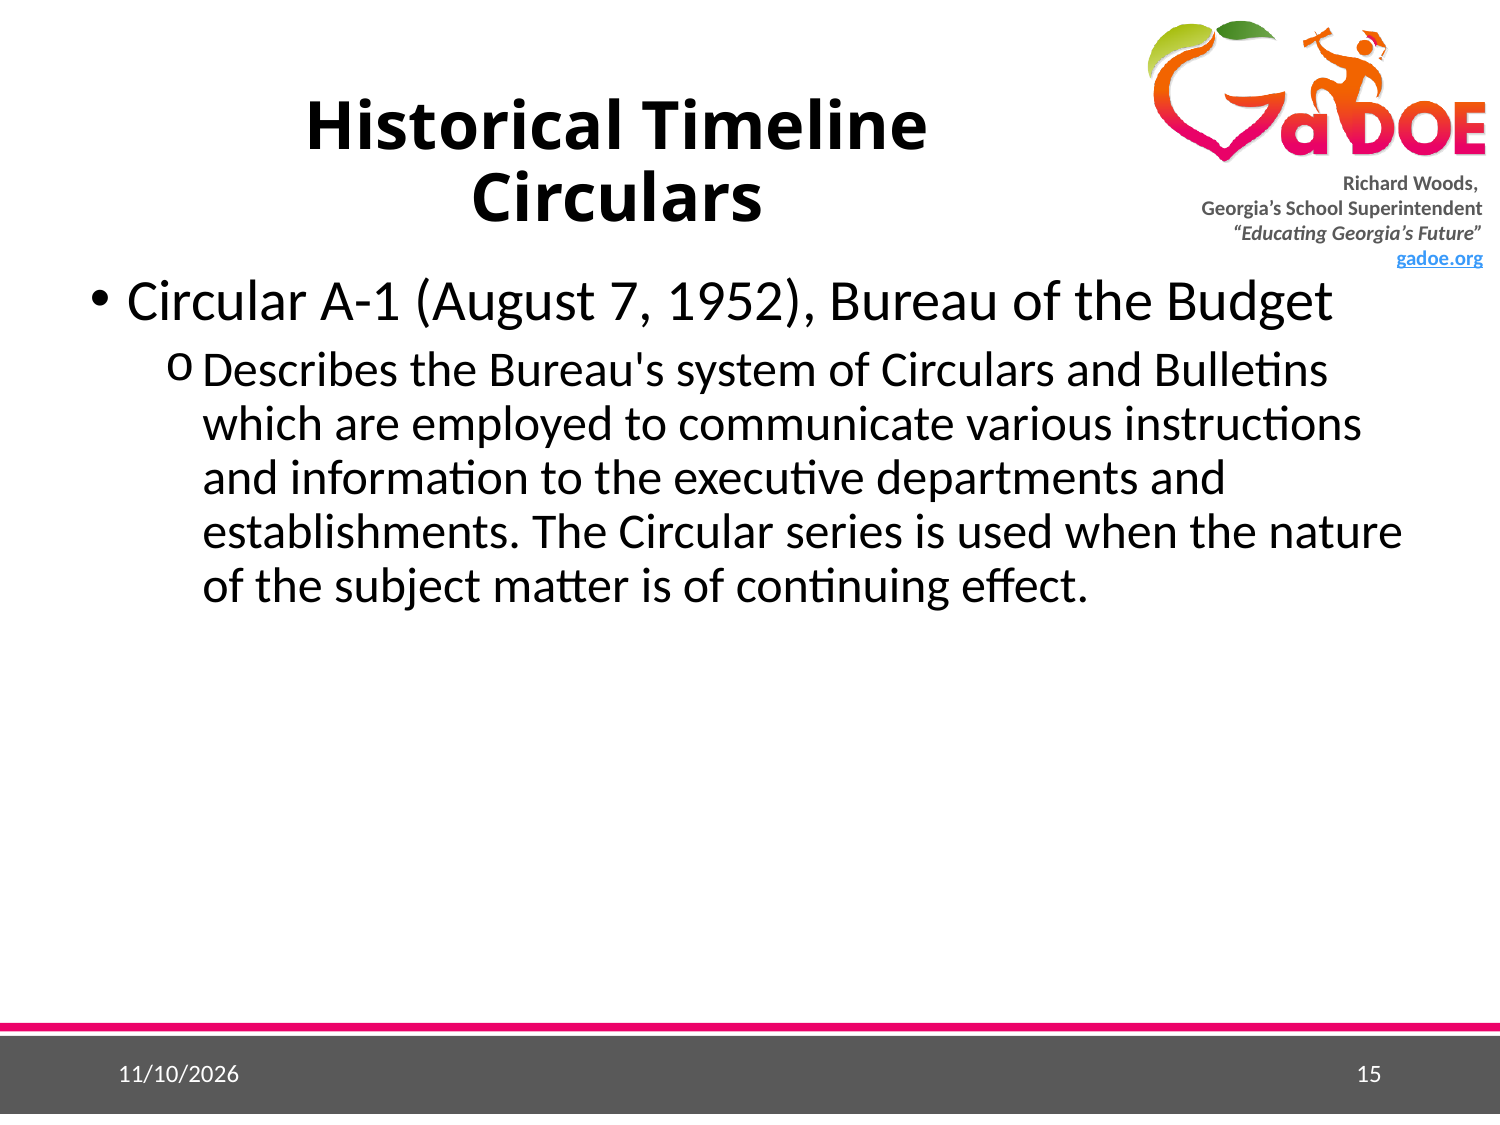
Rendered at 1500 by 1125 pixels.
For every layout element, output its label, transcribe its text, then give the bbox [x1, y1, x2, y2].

slide_number 15 [1059, 1042, 1397, 1103]
title Historical Timeline Circulars [99, 54, 1136, 262]
list Circular A-1 (August 7, 1952), Bureau of the Budget Describes the Bureau's system of Circulars and Bulletins which are employed to communicate various instructions and information to the executive departments and establishments. The Circular series is used when the nature of the subject matter is of continuing effect. [75, 262, 1425, 1005]
picture [1135, 8, 1499, 164]
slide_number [103, 1042, 441, 1103]
